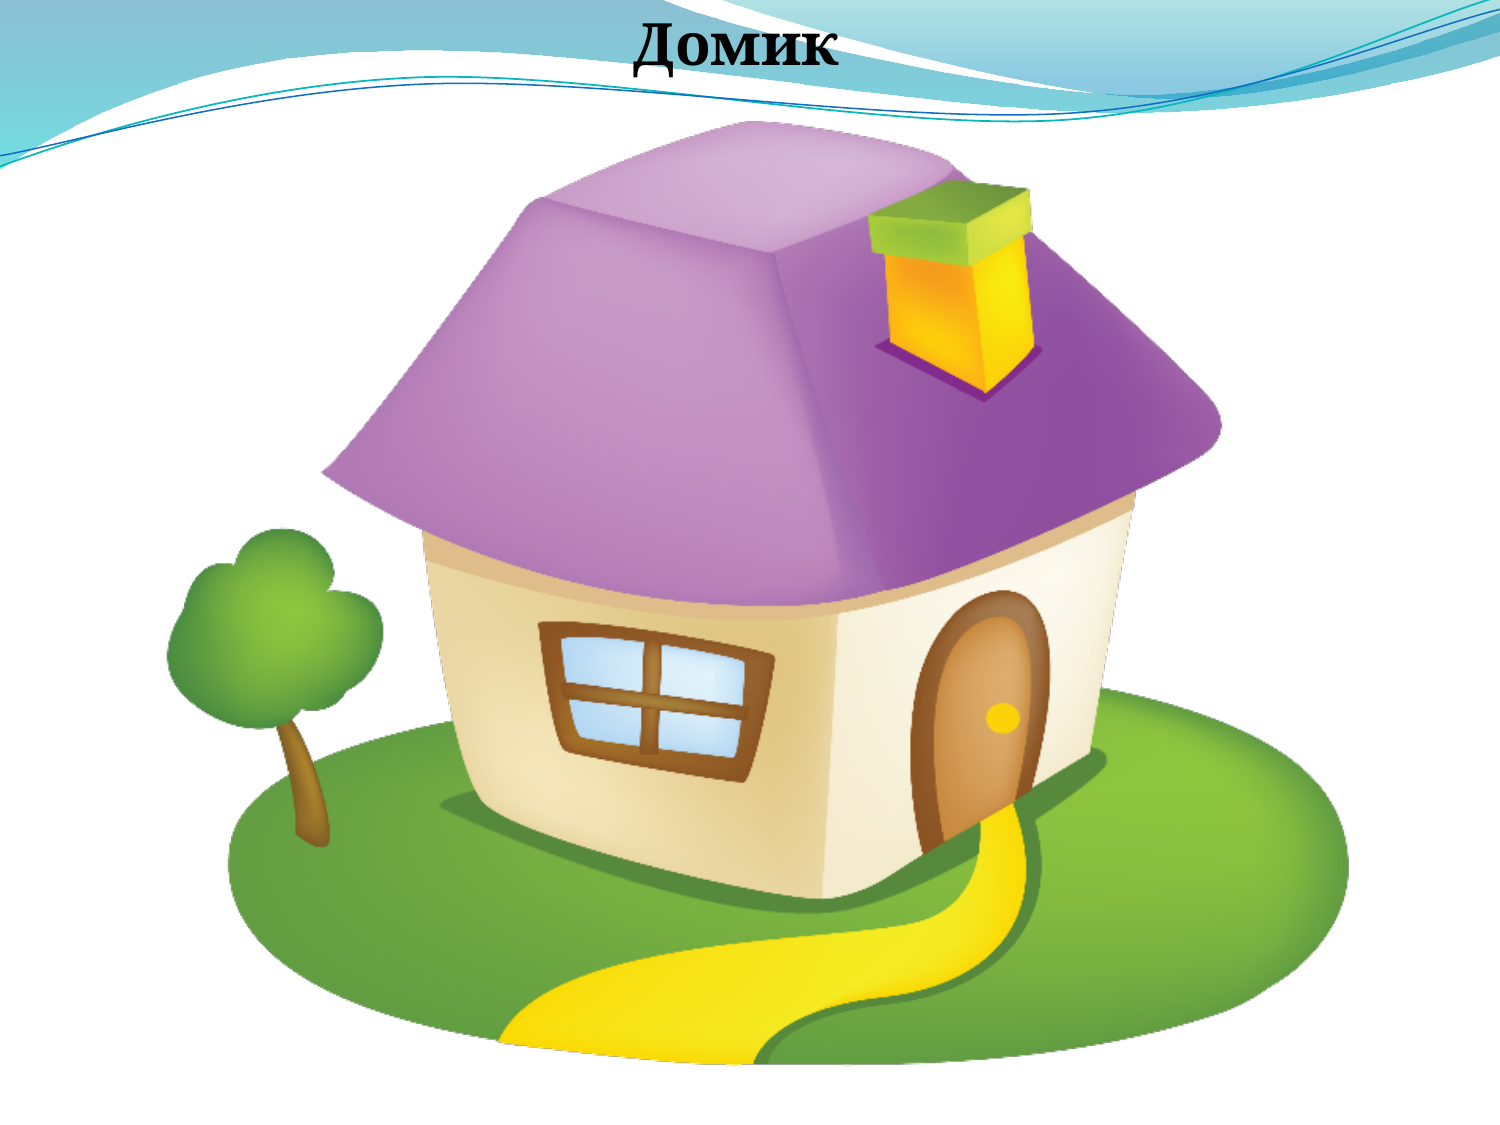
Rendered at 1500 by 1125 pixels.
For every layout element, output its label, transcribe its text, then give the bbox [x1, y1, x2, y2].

text_box Домик [576, 0, 896, 85]
picture [147, 120, 1352, 1071]
